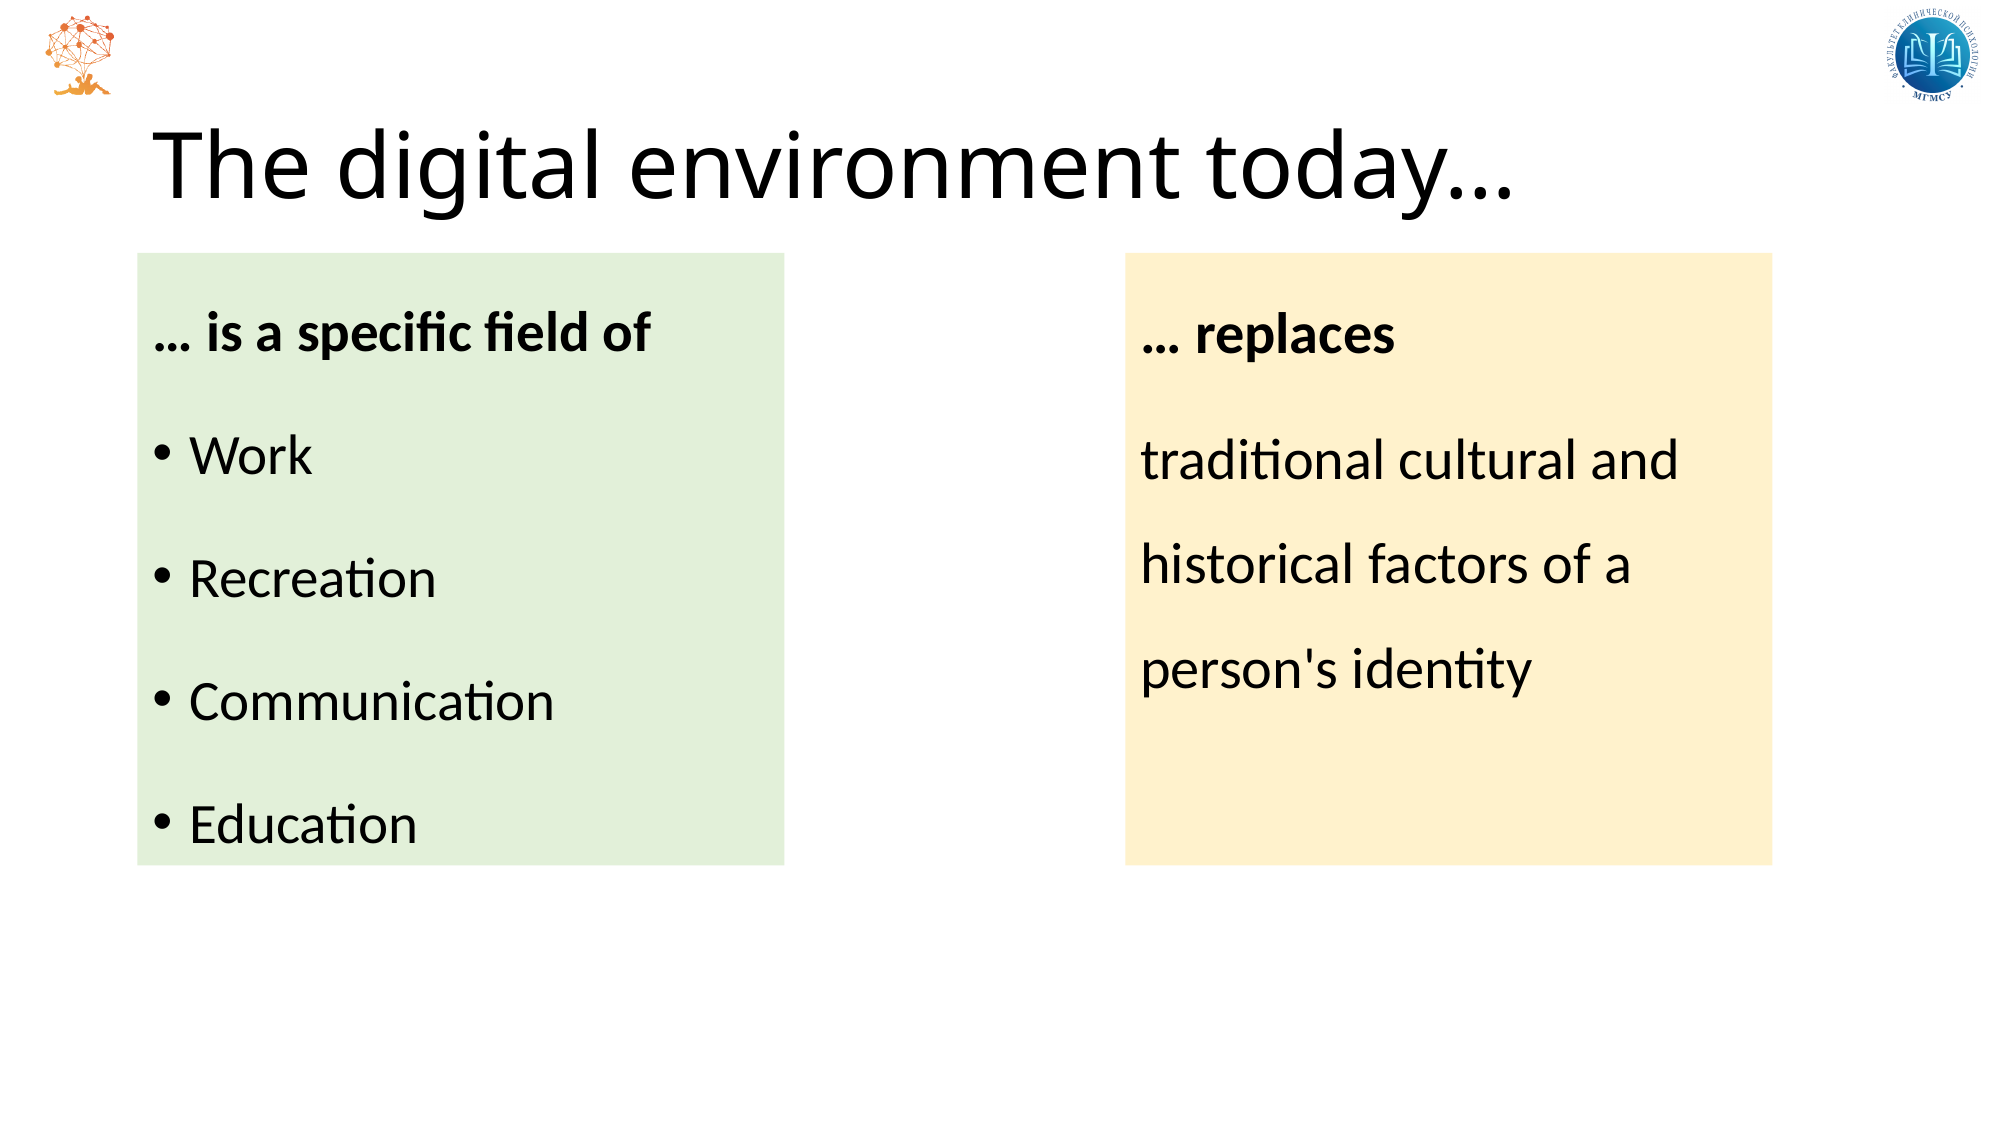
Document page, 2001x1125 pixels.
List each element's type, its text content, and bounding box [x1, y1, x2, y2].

list … replaces traditional cultural and historical factors of a person's identity [1125, 252, 1773, 866]
title The digital environment today… [137, 59, 1863, 278]
picture [34, 6, 124, 104]
picture [1884, 6, 1981, 104]
list … is a specific field of Work Recreation Communication Education [137, 252, 785, 866]
